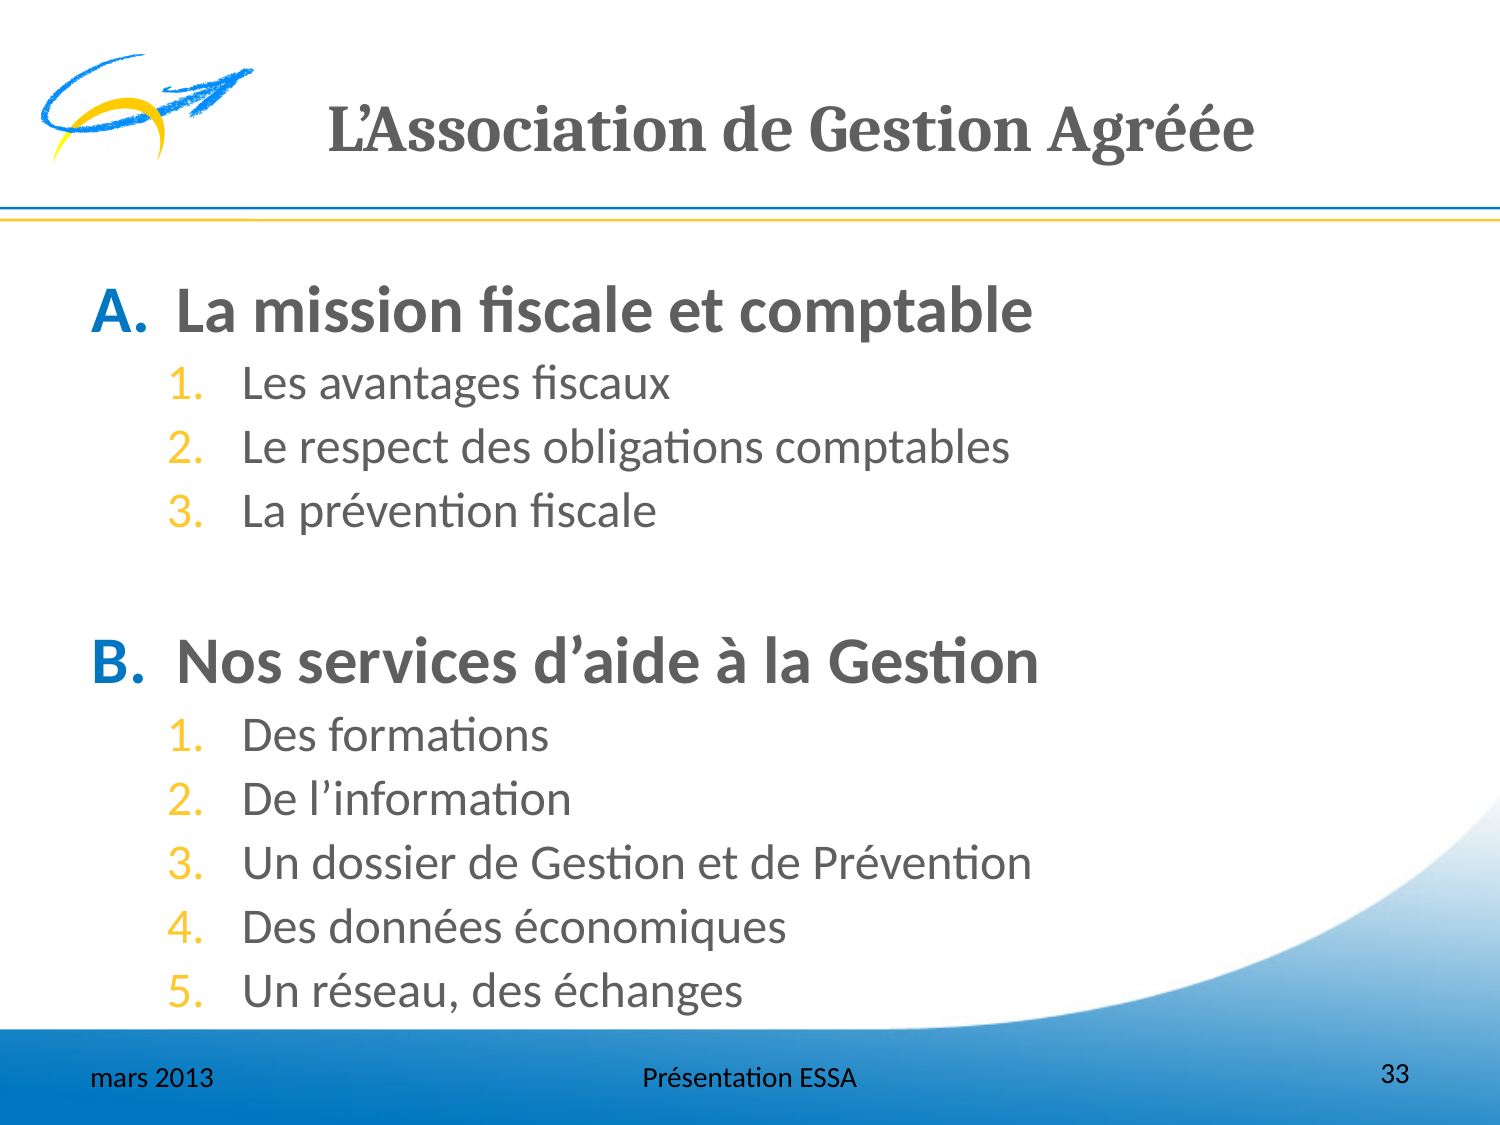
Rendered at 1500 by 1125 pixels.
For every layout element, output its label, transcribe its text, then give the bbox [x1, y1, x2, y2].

slide_number mars 2013 [74, 1051, 426, 1125]
slide_number 33 [1074, 1046, 1426, 1125]
title L’Association de Gestion Agréée [312, 30, 1436, 219]
picture [0, 752, 1500, 1125]
picture [41, 54, 254, 165]
list La mission fiscale et comptable Les avantages fiscaux Le respect des obligations comptables La prévention fiscale Nos services d’aide à la Gestion Des formations De l’information Un dossier de Gestion et de Prévention Des données économiques Un réseau, des échanges [76, 266, 1428, 1010]
footer Présentation ESSA [512, 1051, 988, 1125]
